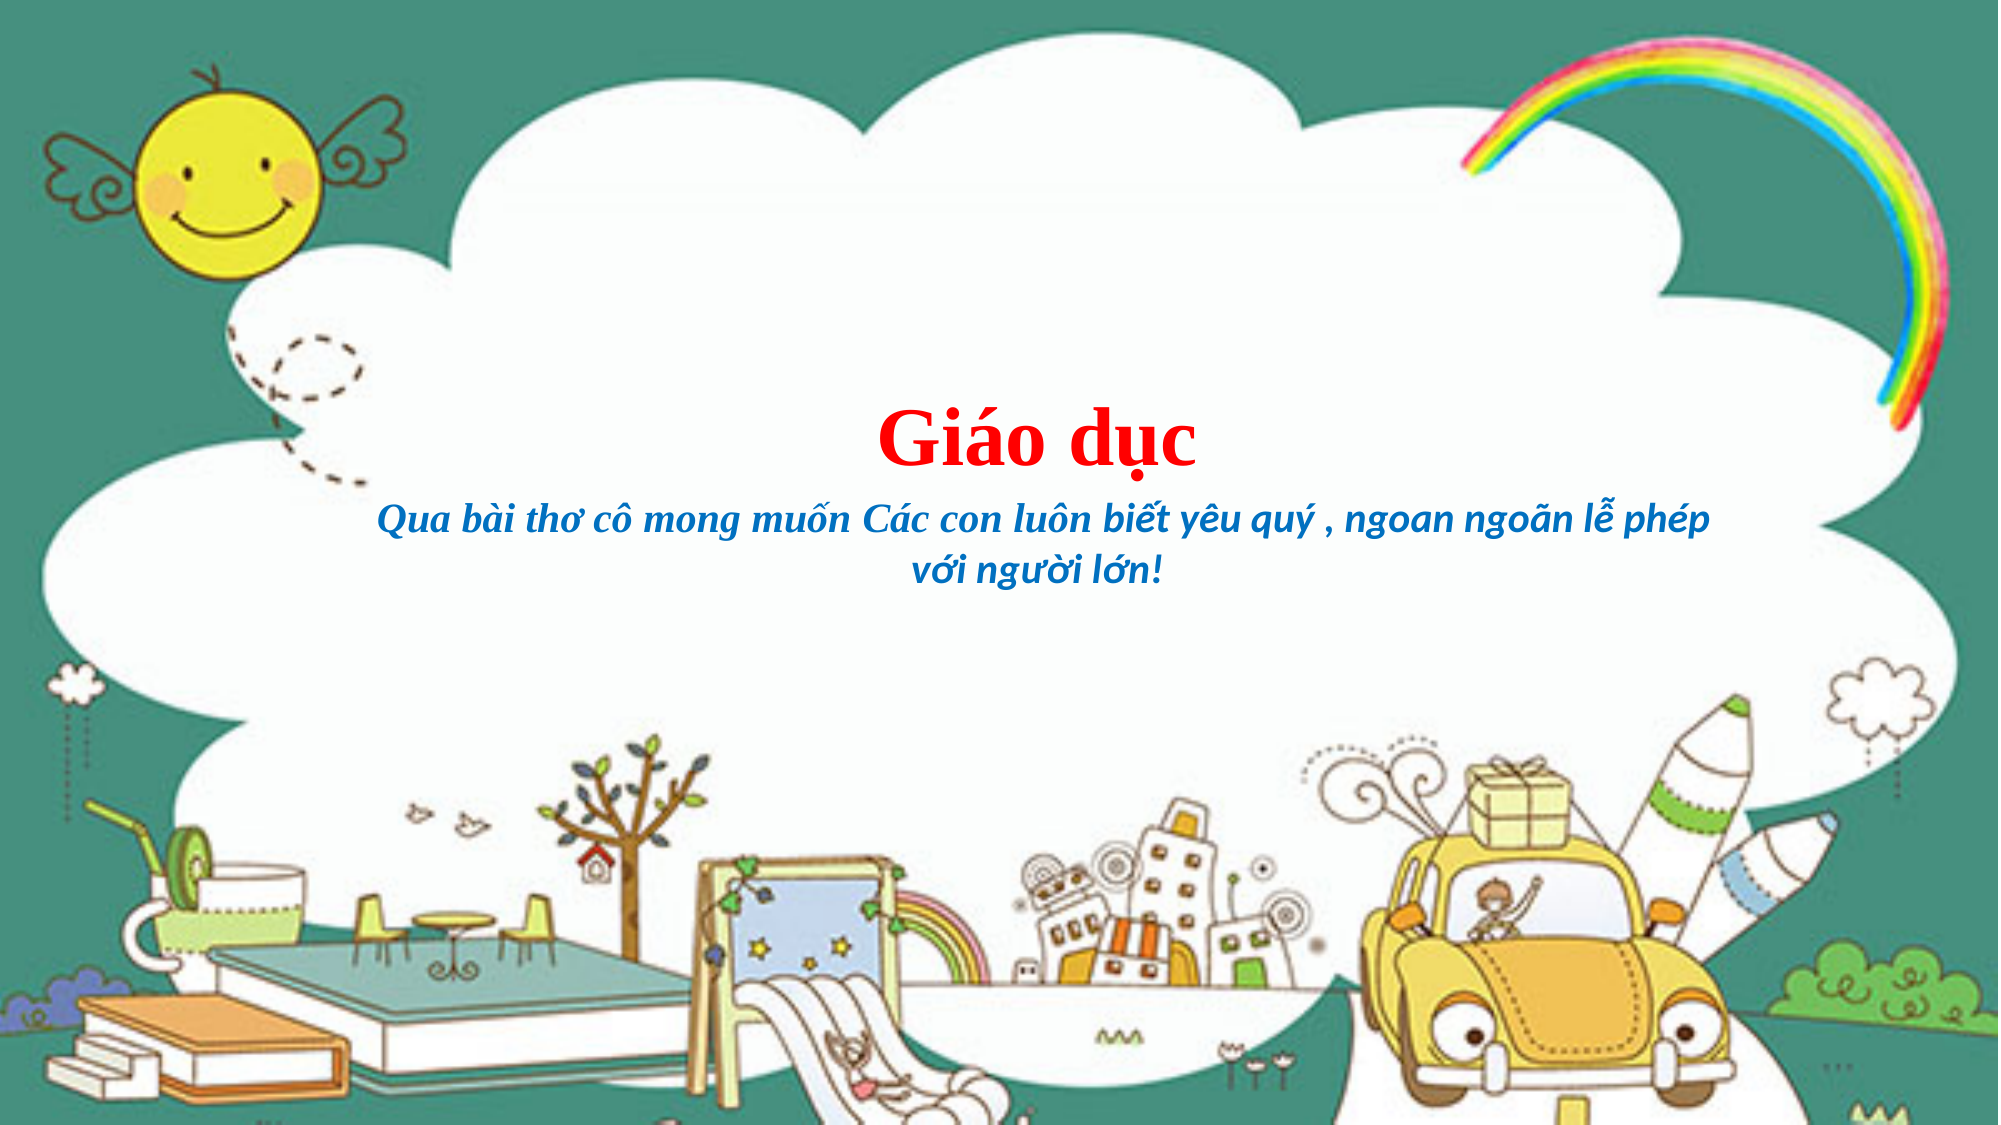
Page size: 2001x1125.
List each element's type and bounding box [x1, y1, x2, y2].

list [0, 0, 1998, 1125]
